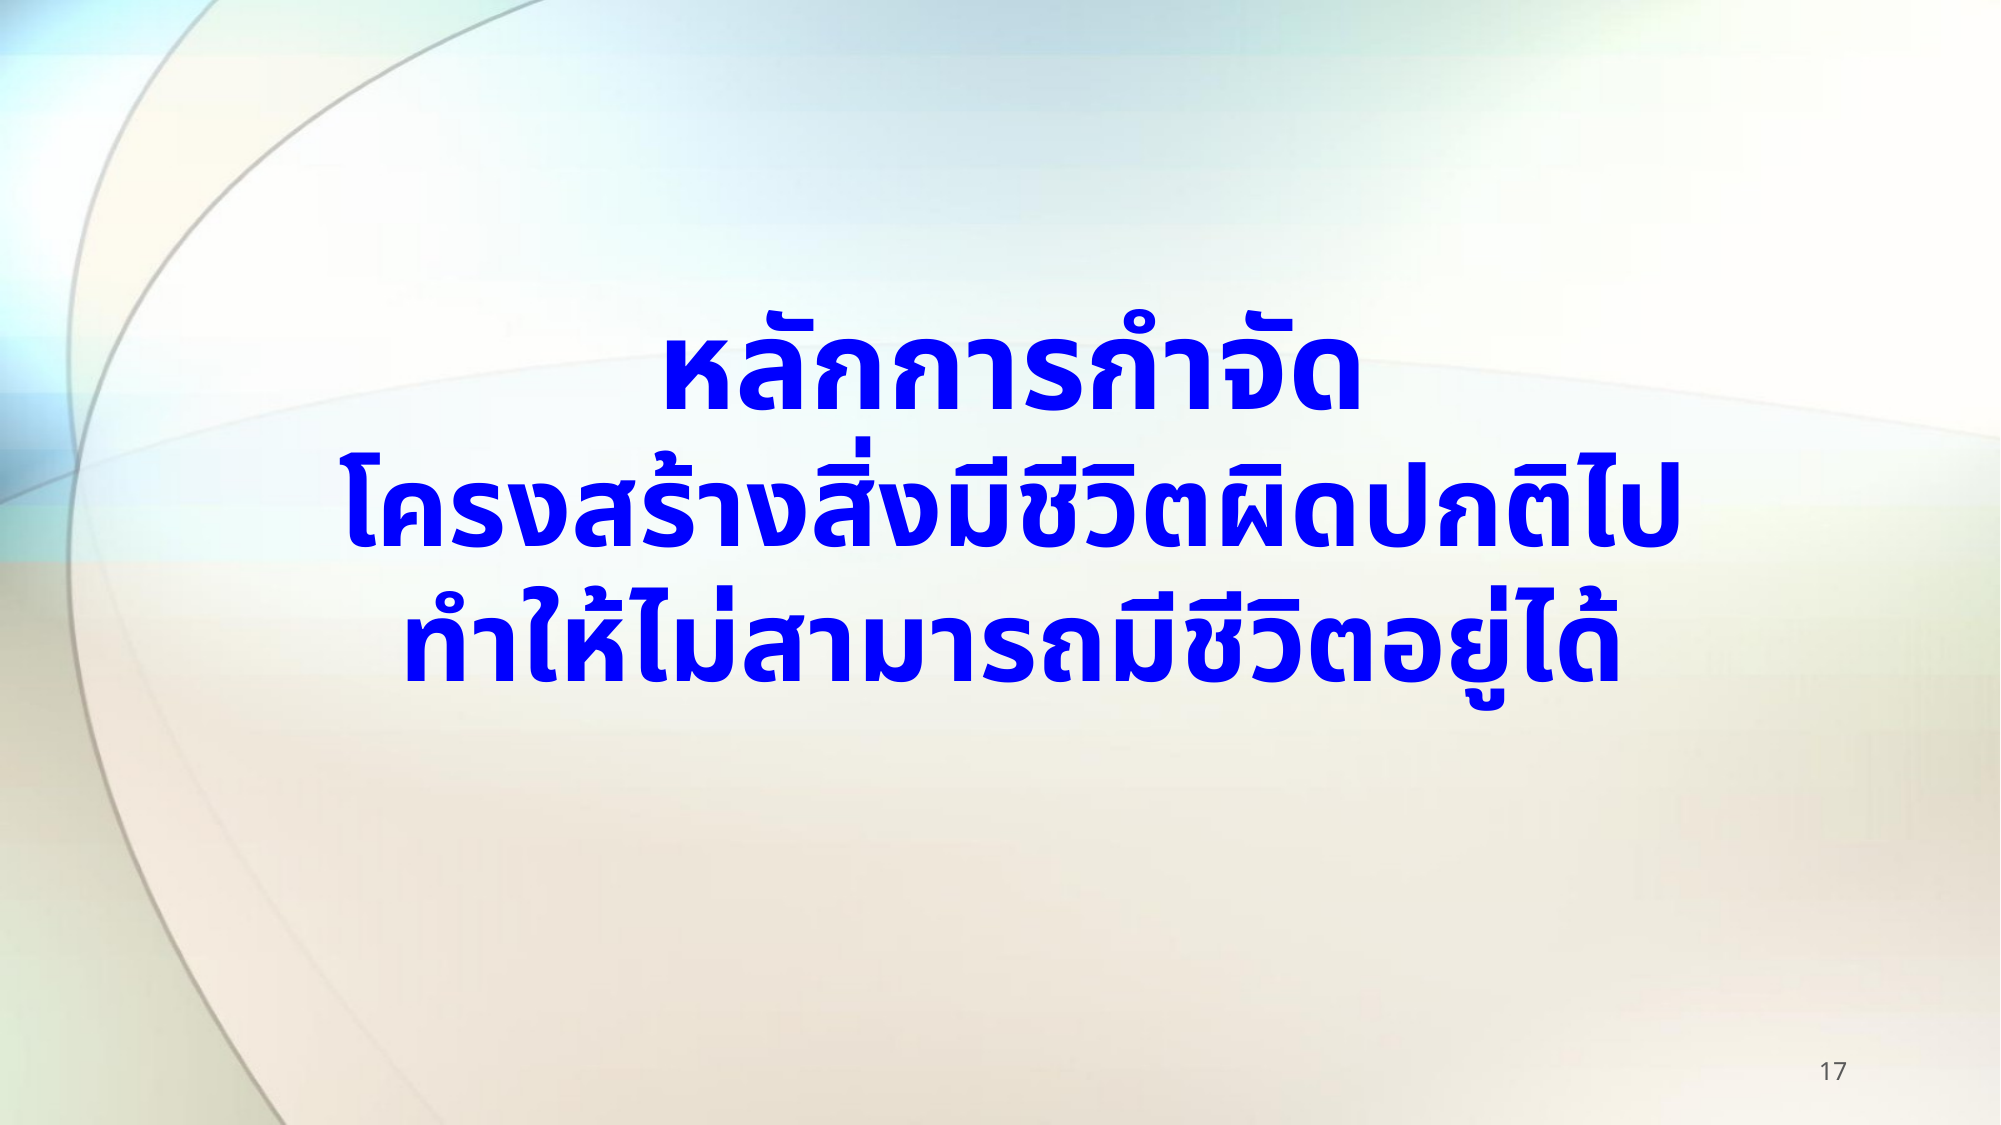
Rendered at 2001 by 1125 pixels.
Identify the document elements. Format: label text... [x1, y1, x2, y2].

slide_number 17 [1325, 1042, 1863, 1103]
picture [0, 0, 2001, 1125]
title หลักการกำจัด โครงสร้างสิ่งมีชีวิตผิดปกติไป ทำให้ไม่สามารถมีชีวิตอยู่ได้ [169, 183, 1856, 806]
